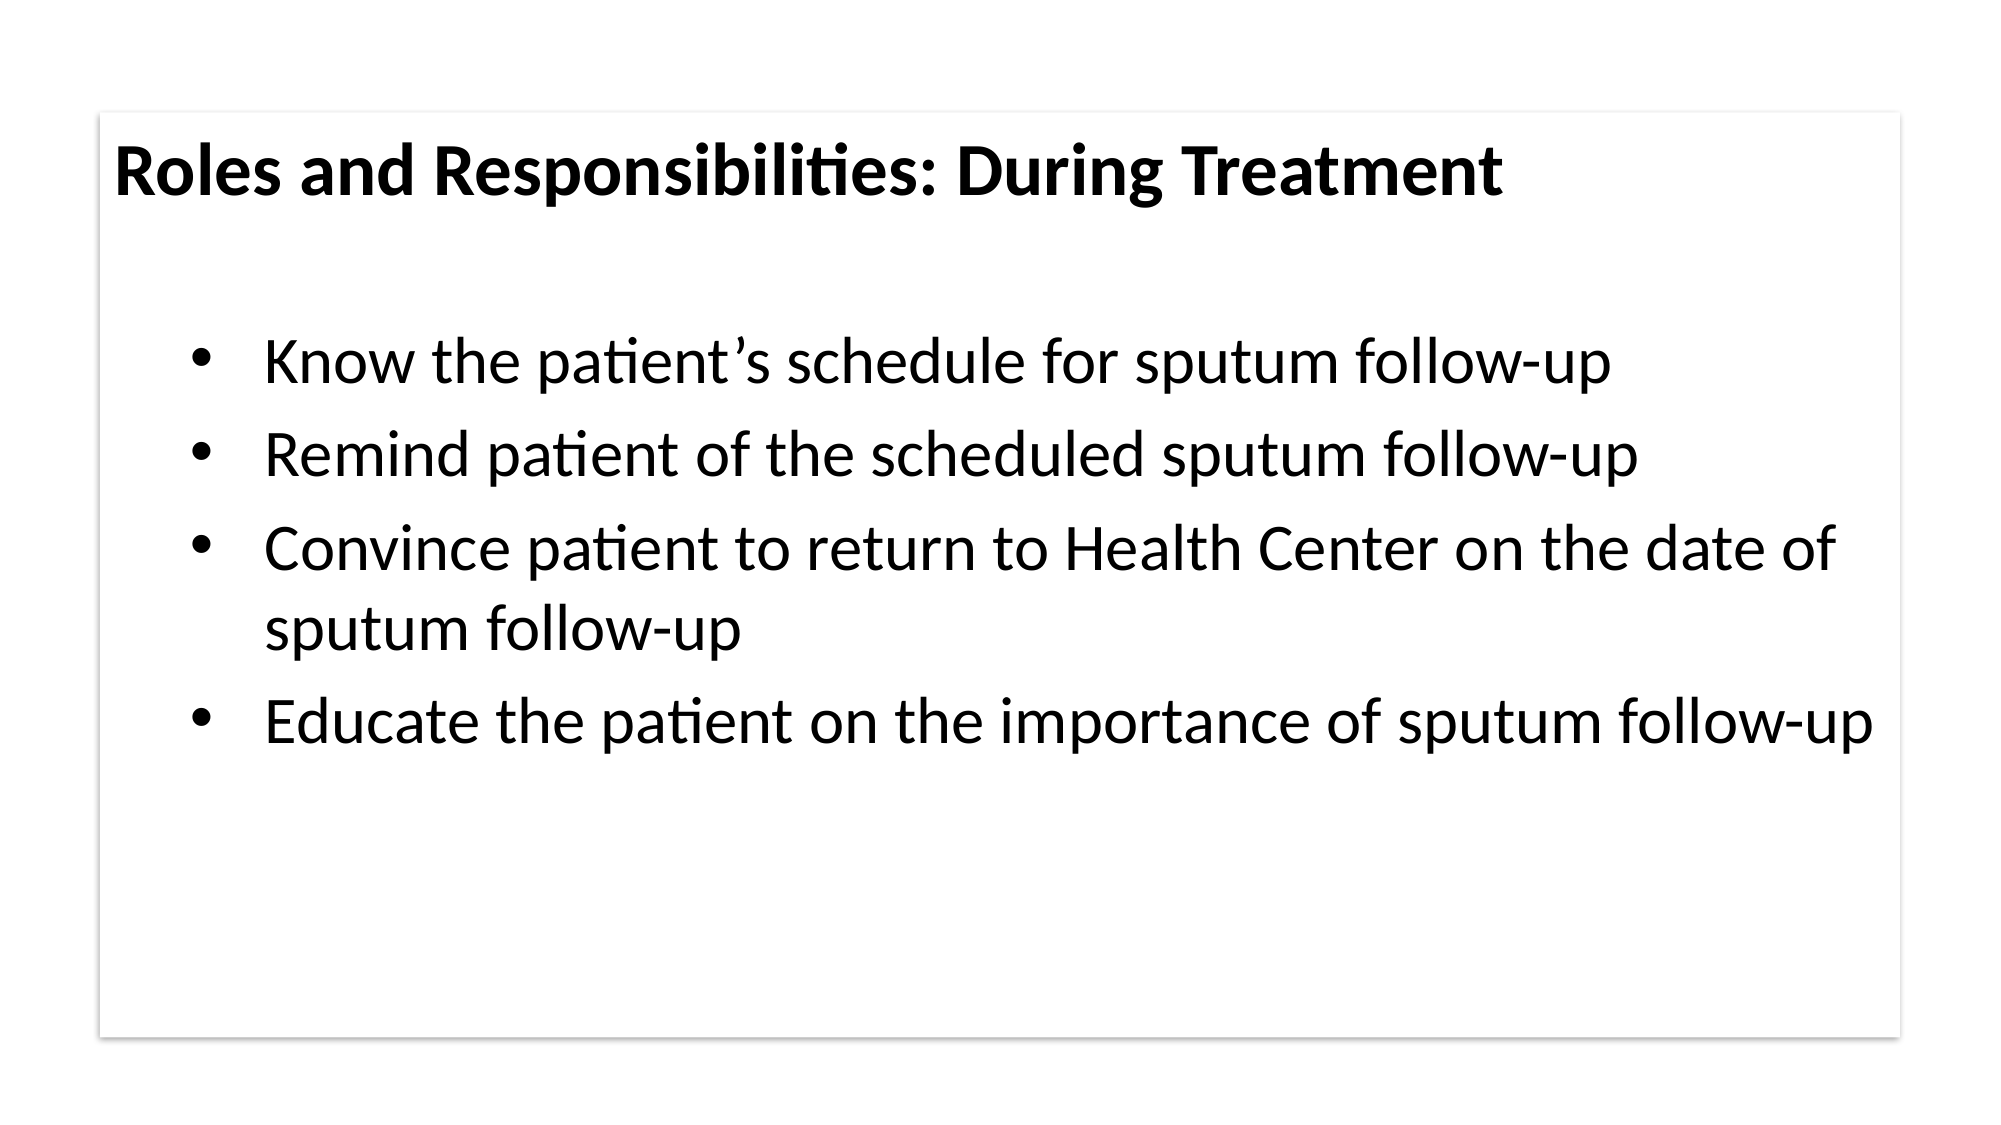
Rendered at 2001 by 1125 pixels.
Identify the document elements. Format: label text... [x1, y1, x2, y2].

subtitle Roles and Responsibilities: During Treatment Know the patient’s schedule for sputum follow-up Remind patient of the scheduled sputum follow-up Convince patient to return to Health Center on the date of sputum follow-up Educate the patient on the importance of sputum follow-up [99, 112, 1901, 1038]
